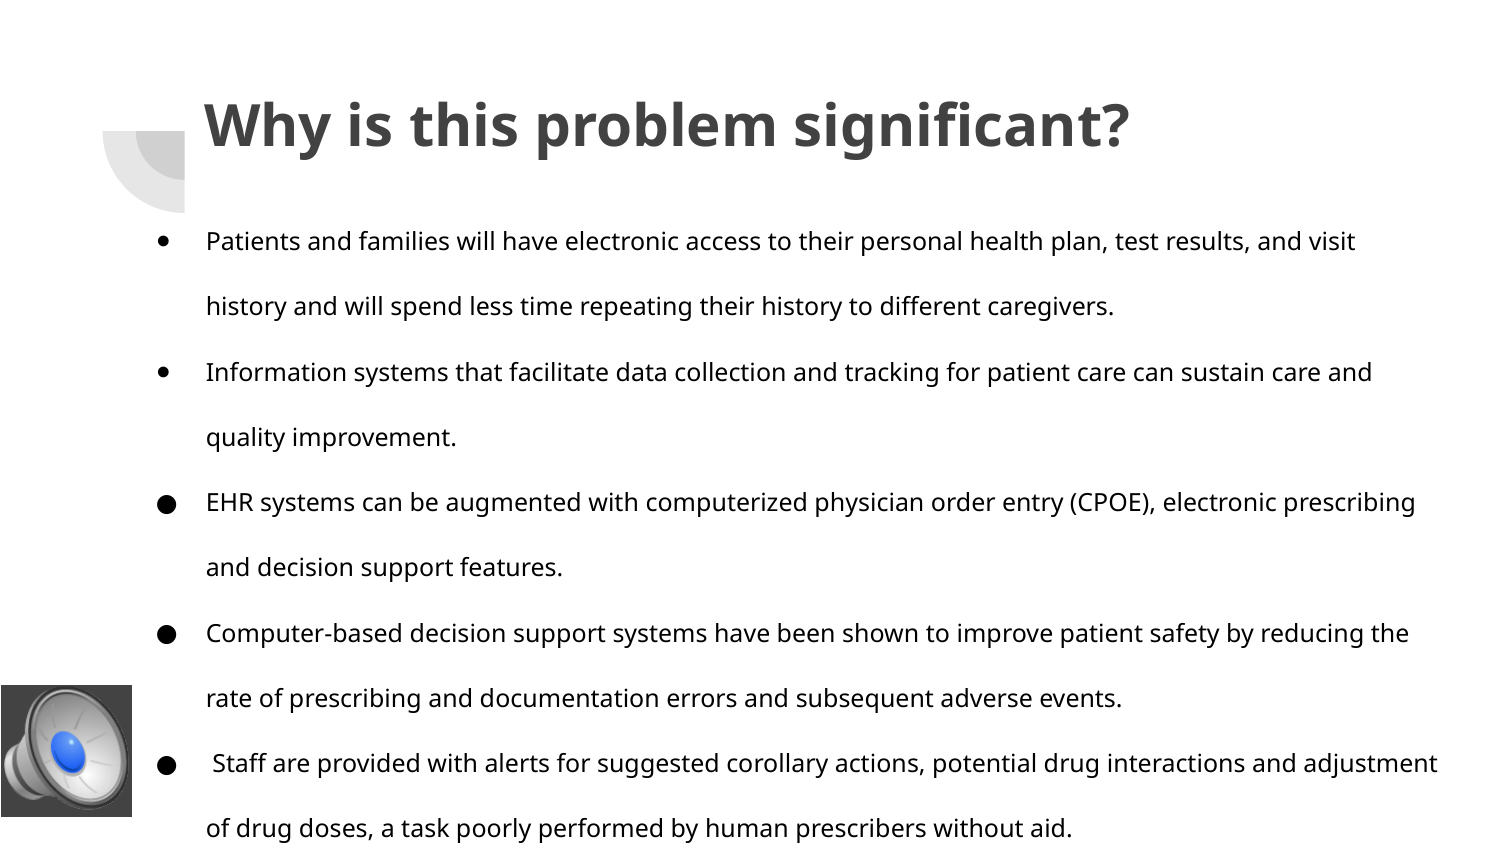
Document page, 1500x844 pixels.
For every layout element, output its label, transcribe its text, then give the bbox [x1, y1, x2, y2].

title Why is this problem significant? [189, 73, 1368, 175]
list Patients and families will have electronic access to their personal health plan, test results, and visit history and will spend less time repeating their history to different caregivers. Information systems that facilitate data collection and tracking for patient care can sustain care and quality improvement. EHR systems can be augmented with computerized physician order entry (CPOE), electronic prescribing and decision support features. Computer-based decision support systems have been shown to improve patient safety by reducing the rate of prescribing and documentation errors and subsequent adverse events. Staff are provided with alerts for suggested corollary actions, potential drug interactions and adjustment of drug doses, a task poorly performed by human prescribers without aid. [115, 175, 1456, 810]
picture [0, 684, 134, 818]
